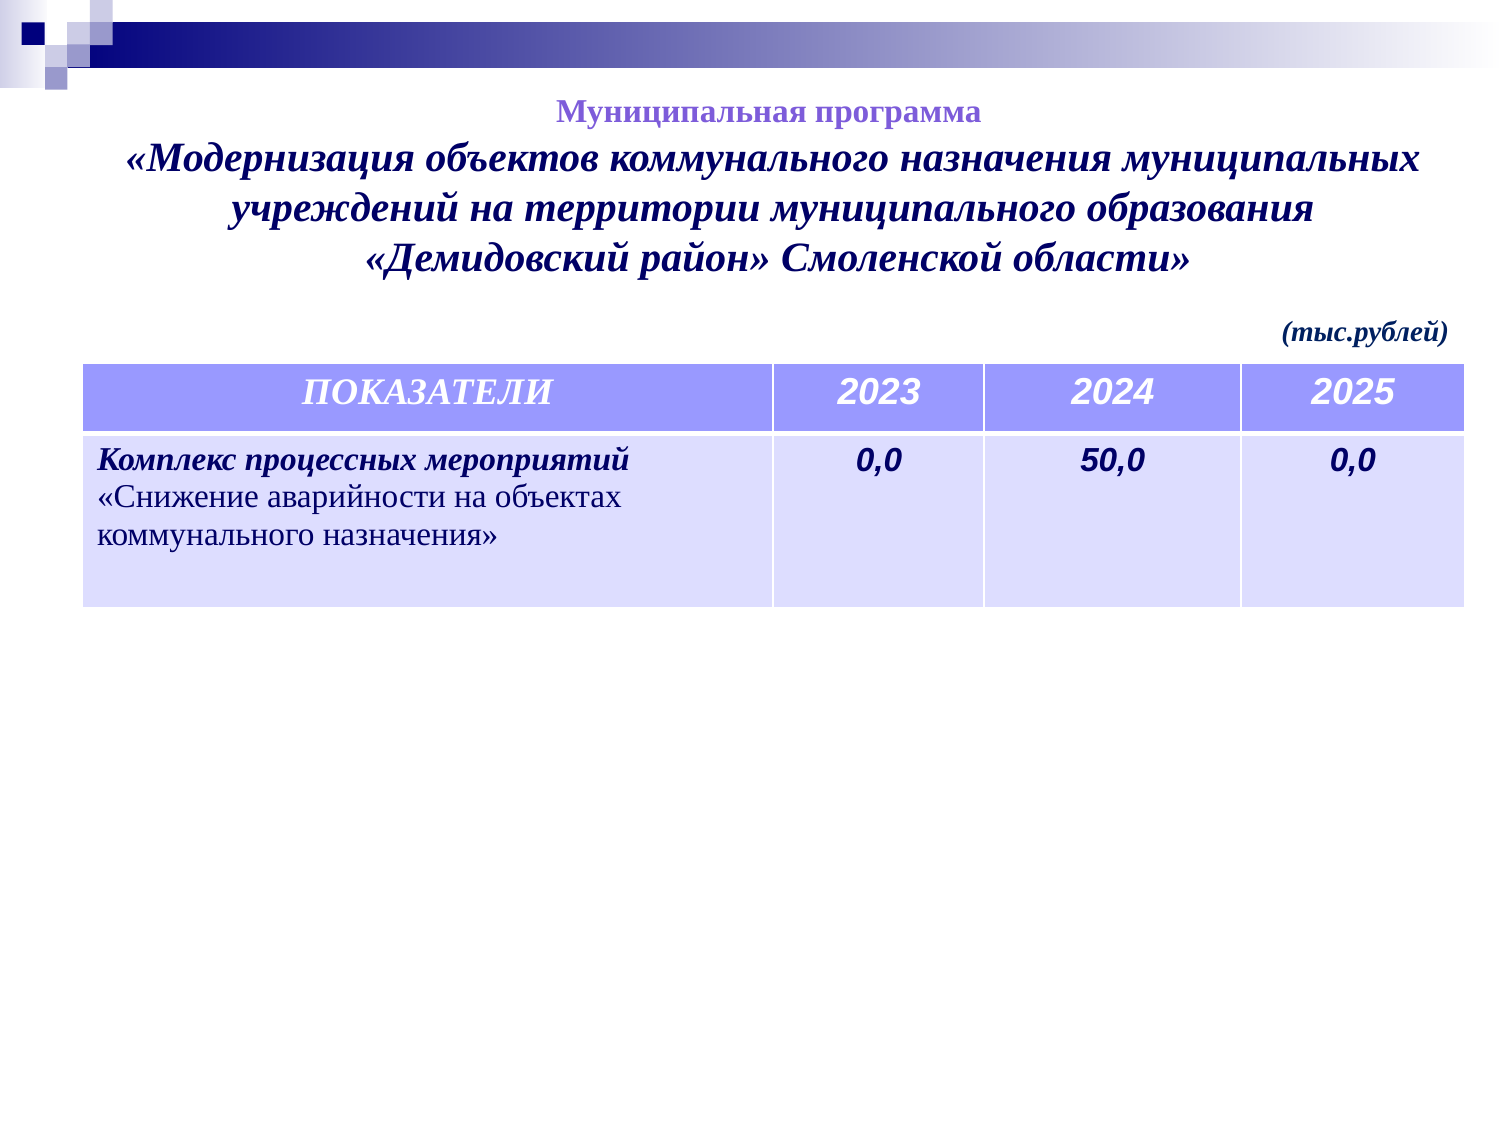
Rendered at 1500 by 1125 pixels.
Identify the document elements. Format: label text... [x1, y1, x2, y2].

text_box Муниципальная программа «Модернизация объектов коммунального назначения муниципальных учреждений на территории муниципального образования «Демидовский район» Смоленской области» [46, 82, 1500, 287]
table_header 2024 [985, 364, 1240, 431]
table_header ПОКАЗАТЕЛИ [83, 364, 772, 431]
text_box (тыс.рублей) [1266, 304, 1465, 355]
table_cell Комплекс процессных мероприятий «Снижение аварийности на объектах коммунального назначения» [83, 436, 772, 607]
table_header 2023 [774, 364, 983, 431]
table_cell 0,0 [1242, 436, 1464, 607]
table_cell 0,0 [774, 436, 983, 607]
table_header 2025 [1242, 364, 1464, 431]
table_cell 50,0 [985, 436, 1240, 607]
